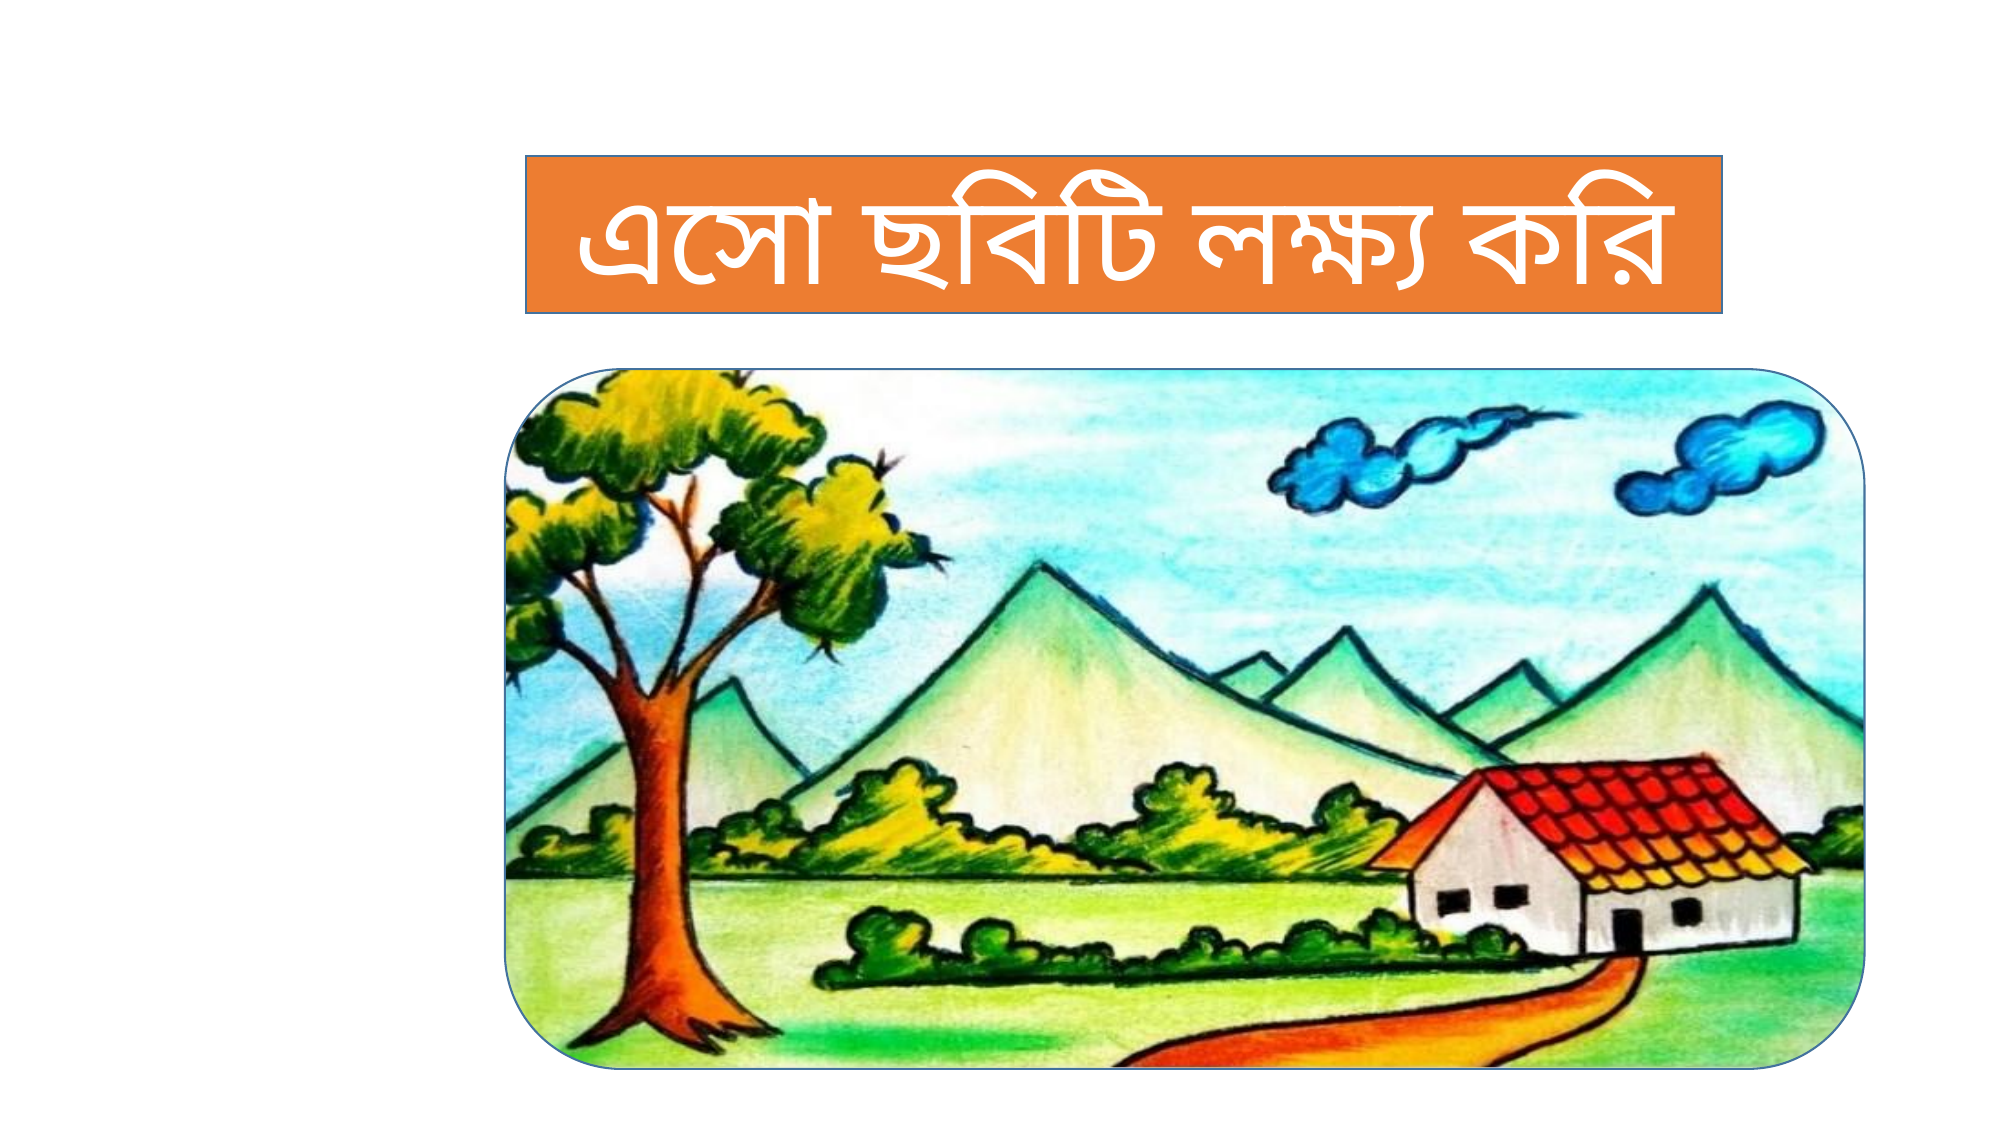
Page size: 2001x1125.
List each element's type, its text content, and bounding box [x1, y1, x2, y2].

text_box [503, 368, 1866, 1070]
text_box এসো ছবিটি লক্ষ্য করি [525, 155, 1723, 314]
